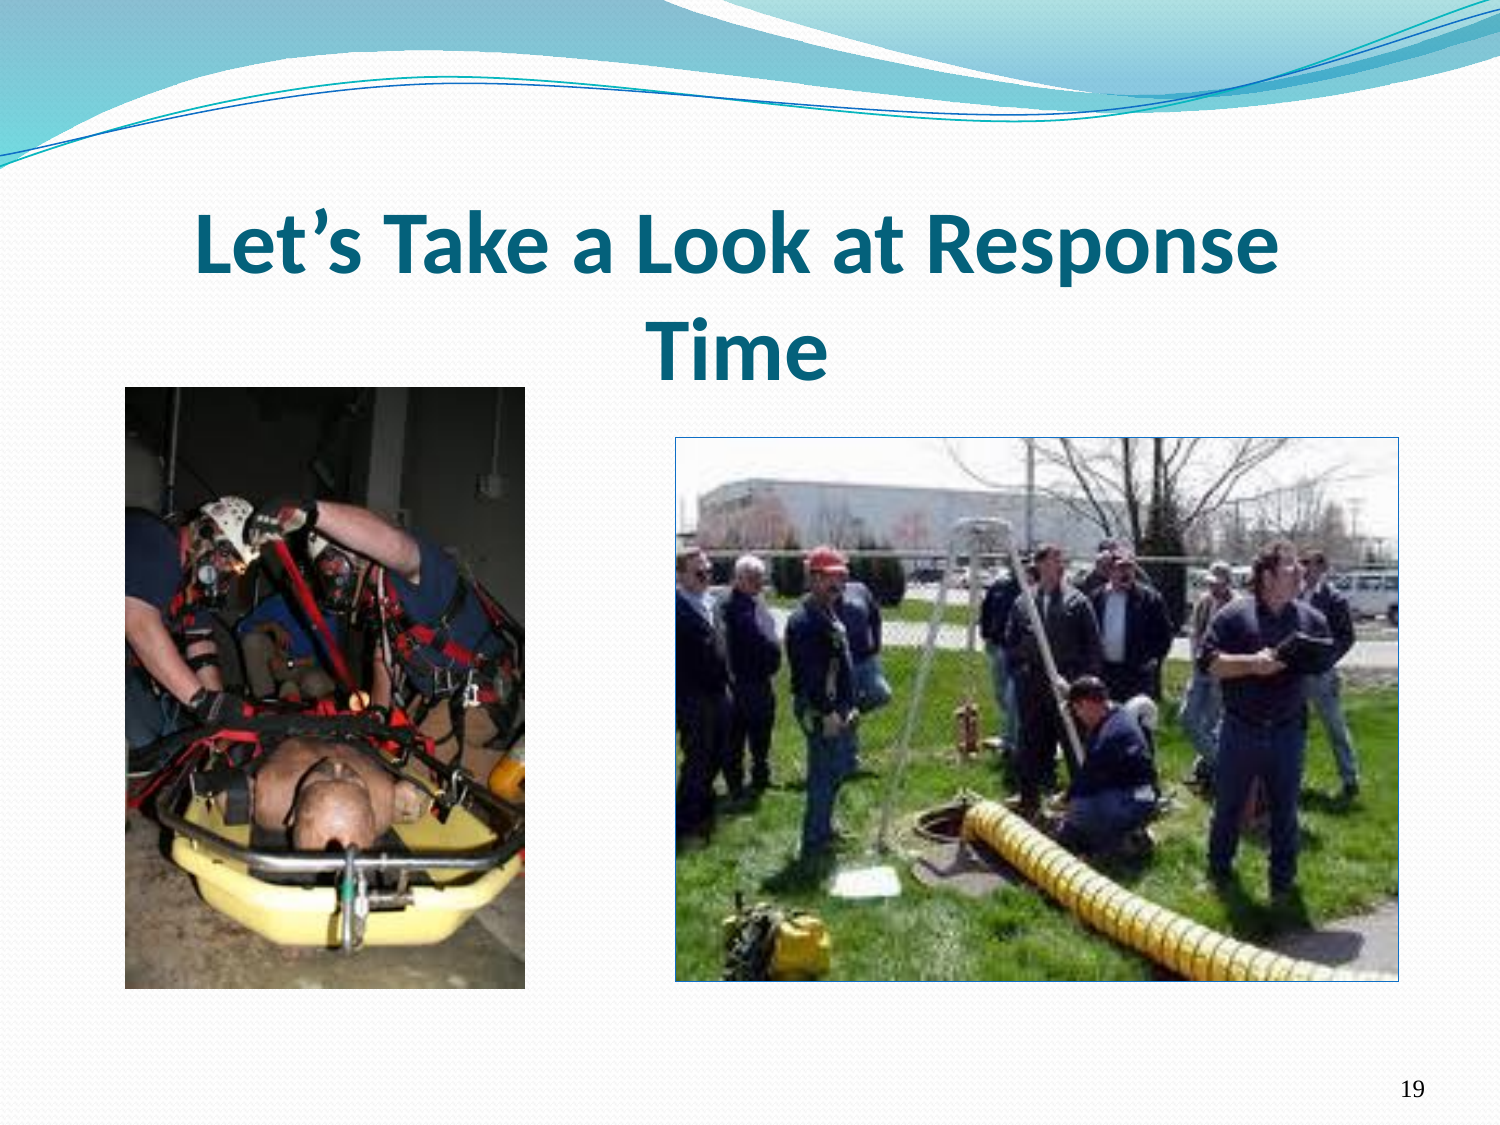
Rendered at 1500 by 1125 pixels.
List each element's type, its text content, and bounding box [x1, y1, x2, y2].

slide_number 36 [118, 388, 124, 399]
slide_number 36 [526, 388, 533, 399]
slide_number 19 [1299, 1042, 1425, 1103]
picture [124, 387, 526, 989]
picture [674, 437, 1399, 982]
title Let’s Take a Look at Response Time [99, 174, 1375, 399]
